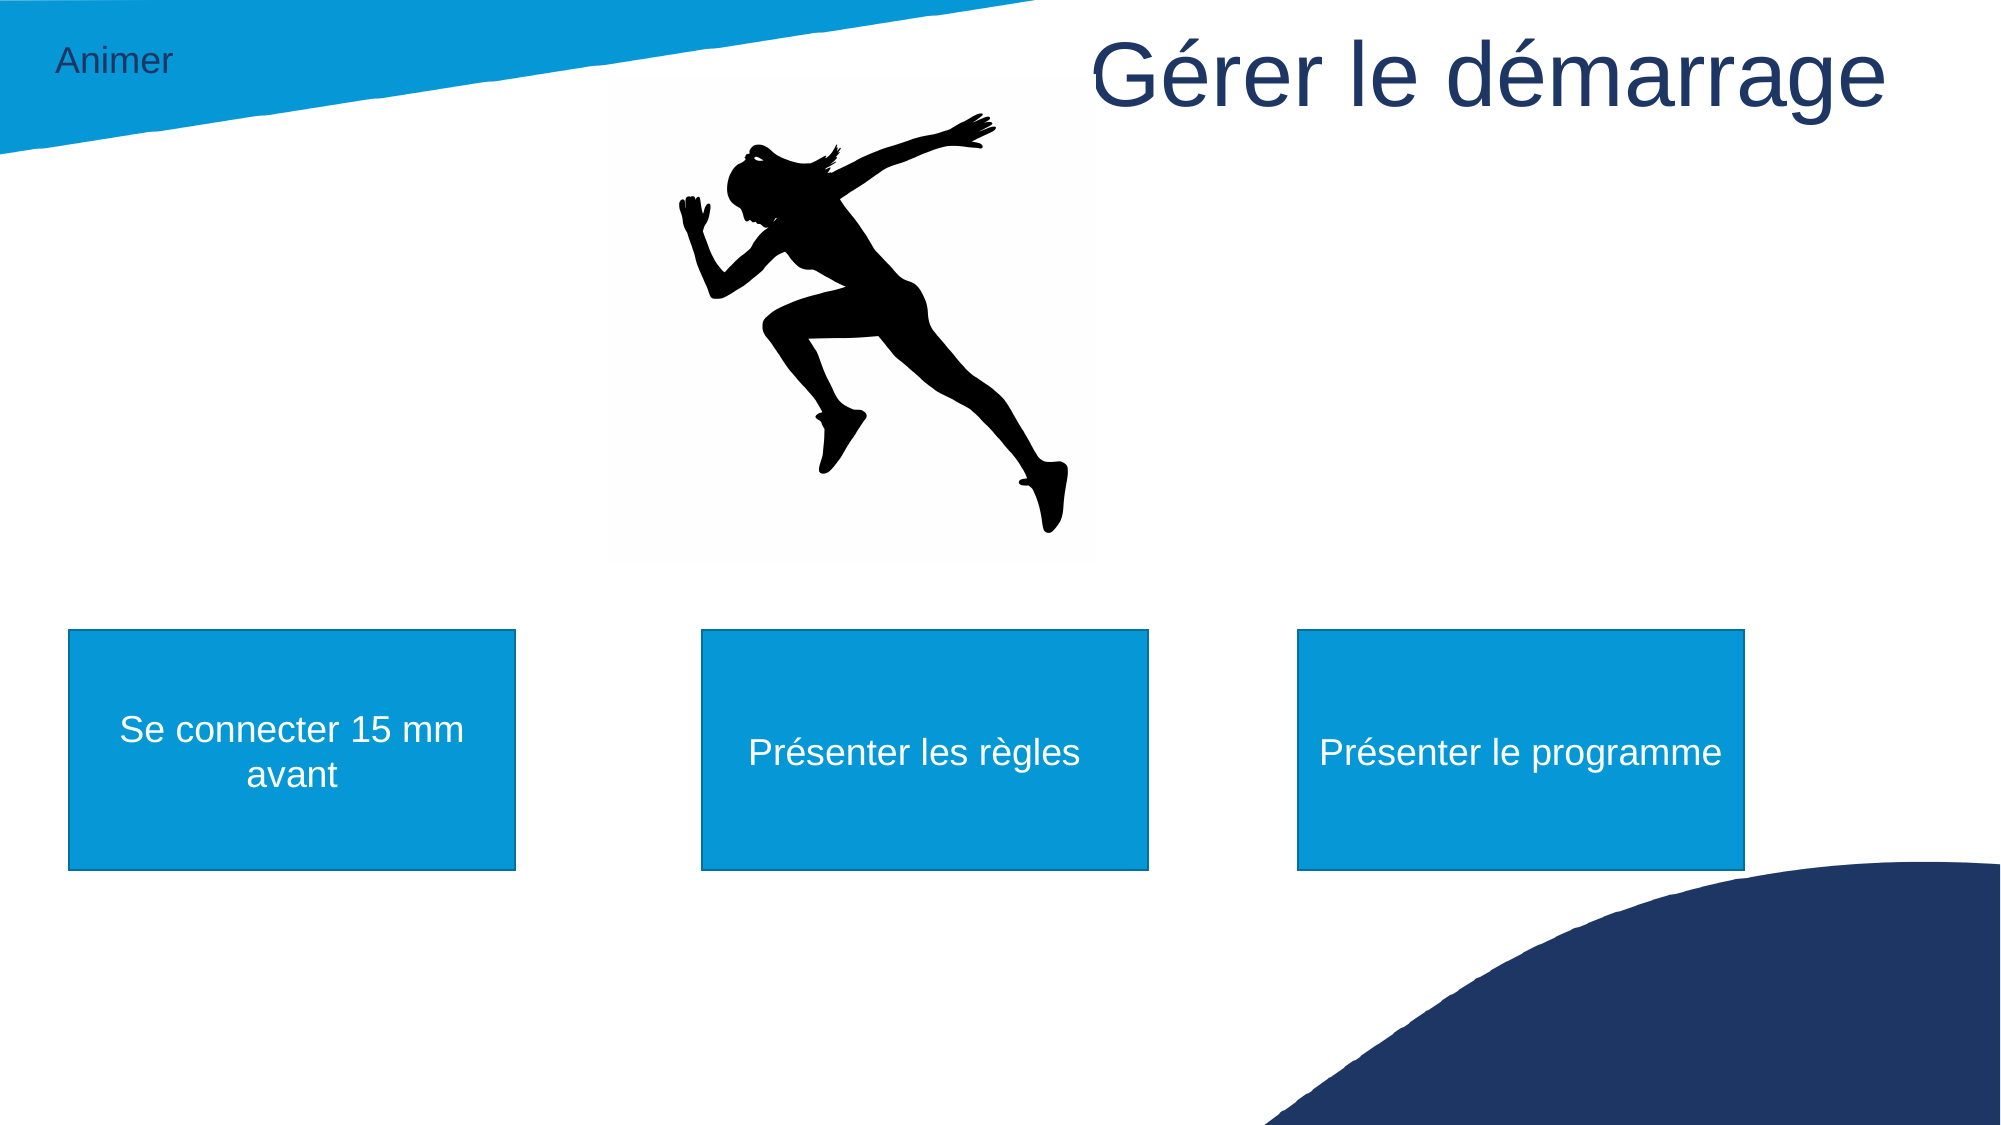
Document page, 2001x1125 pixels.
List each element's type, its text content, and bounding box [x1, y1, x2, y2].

text_box Se connecter 15 mm avant [68, 629, 516, 871]
text_box Présenter le programme [1297, 629, 1745, 871]
text_box Animer [40, 28, 195, 89]
text_box Présenter les règles [701, 629, 1149, 871]
text_box Gérer le démarrage [1074, 7, 2000, 133]
picture [608, 74, 1096, 563]
